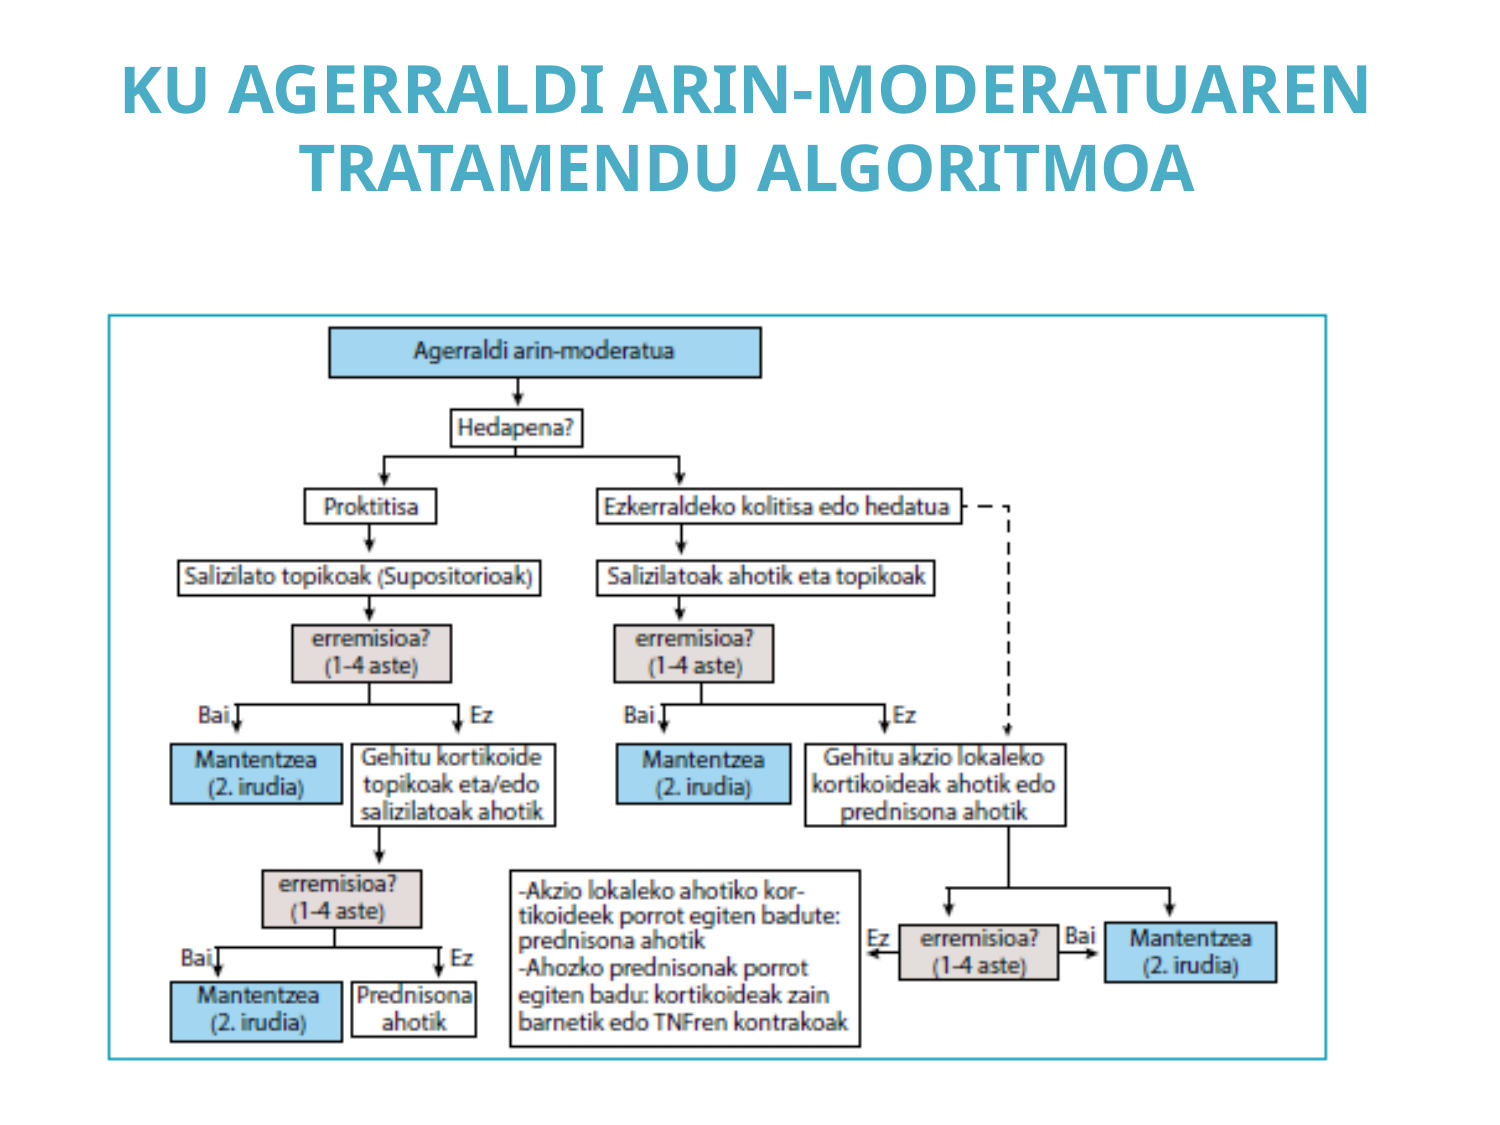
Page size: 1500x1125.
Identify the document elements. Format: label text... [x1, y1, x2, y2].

picture [93, 302, 1353, 1082]
title KU AGERRALDI ARIN-MODERATUAREN TRATAMENDU ALGORITMOA [0, 30, 1494, 220]
